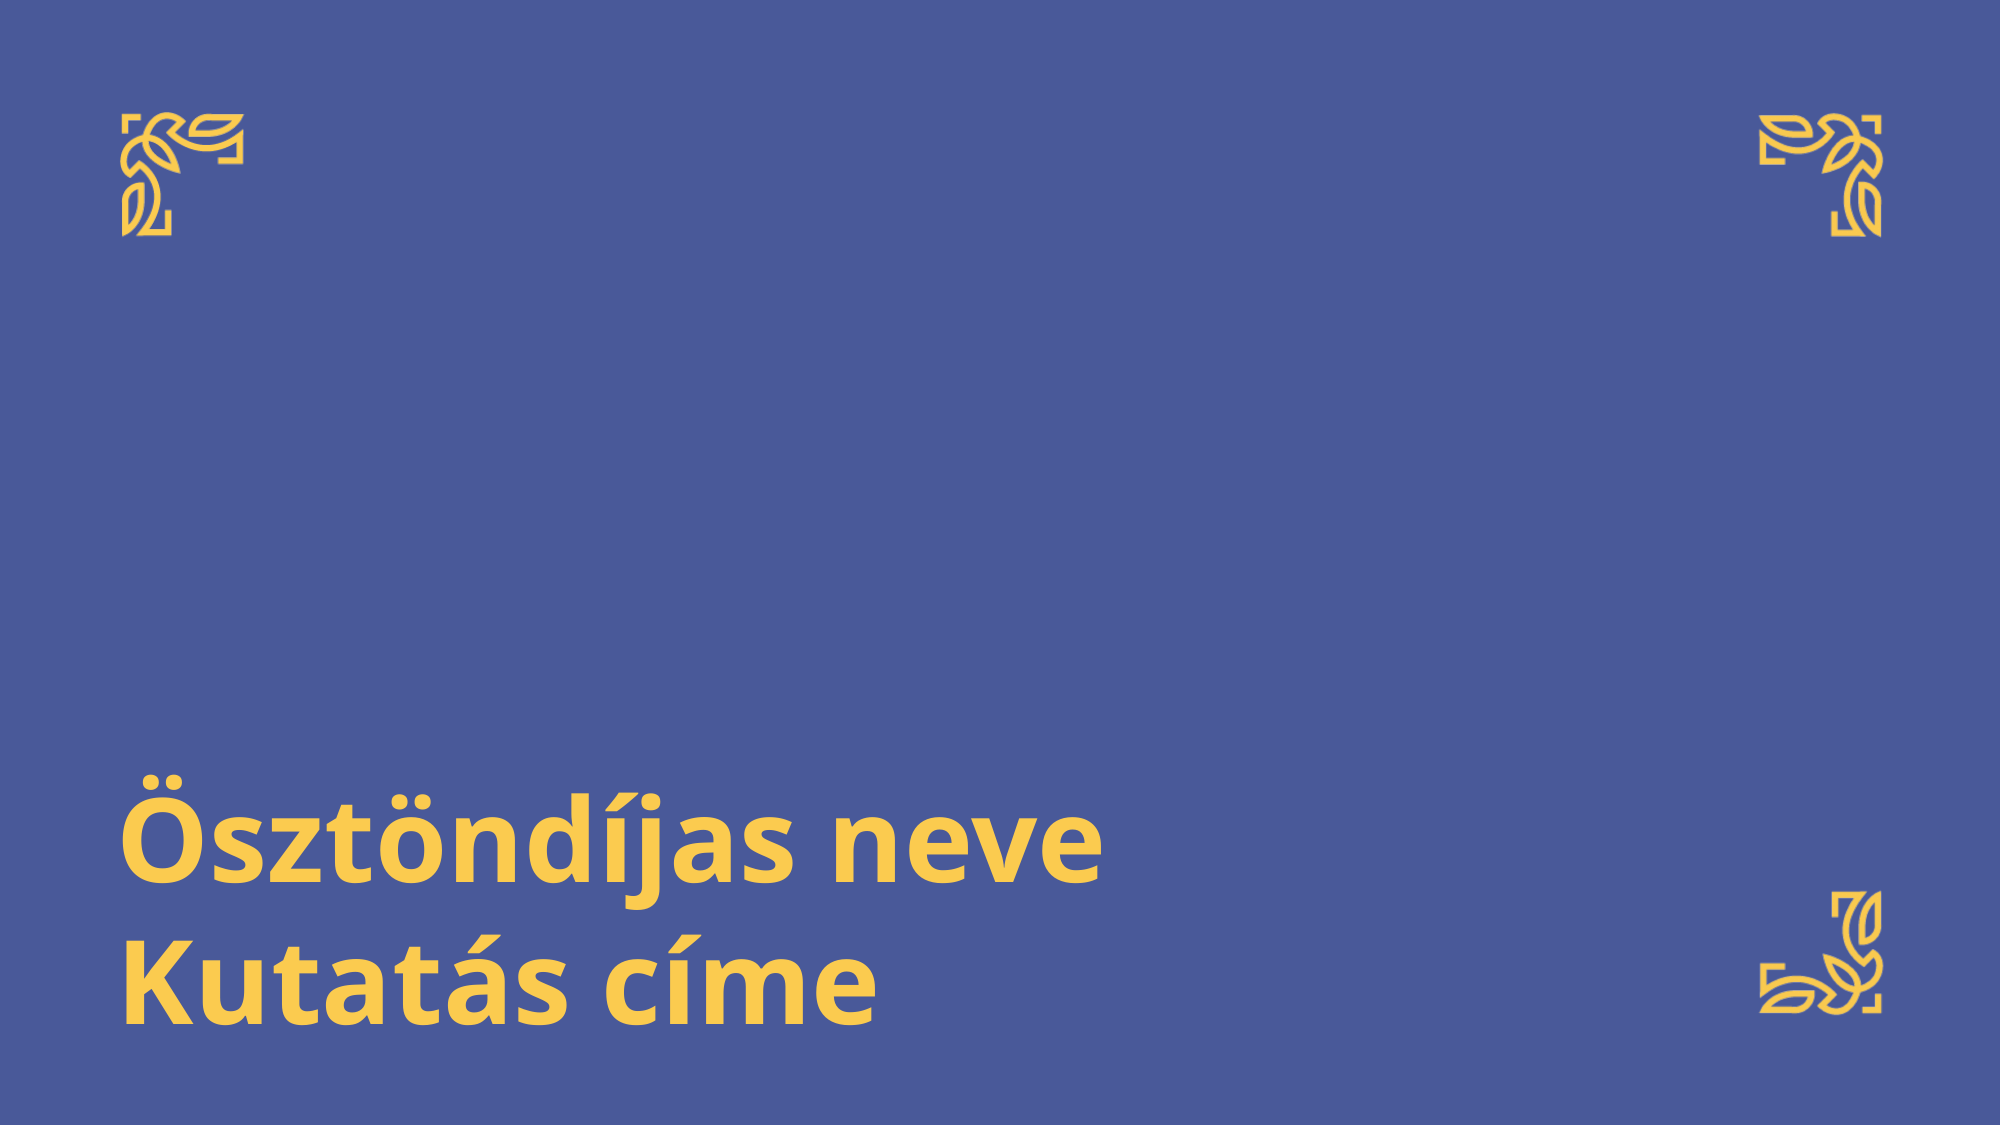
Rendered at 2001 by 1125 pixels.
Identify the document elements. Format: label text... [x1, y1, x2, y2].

title Ösztöndíjas neve Kutatás címe [116, 562, 1464, 1048]
picture [82, 67, 270, 264]
picture [1734, 864, 1920, 1059]
picture [1732, 76, 1927, 262]
